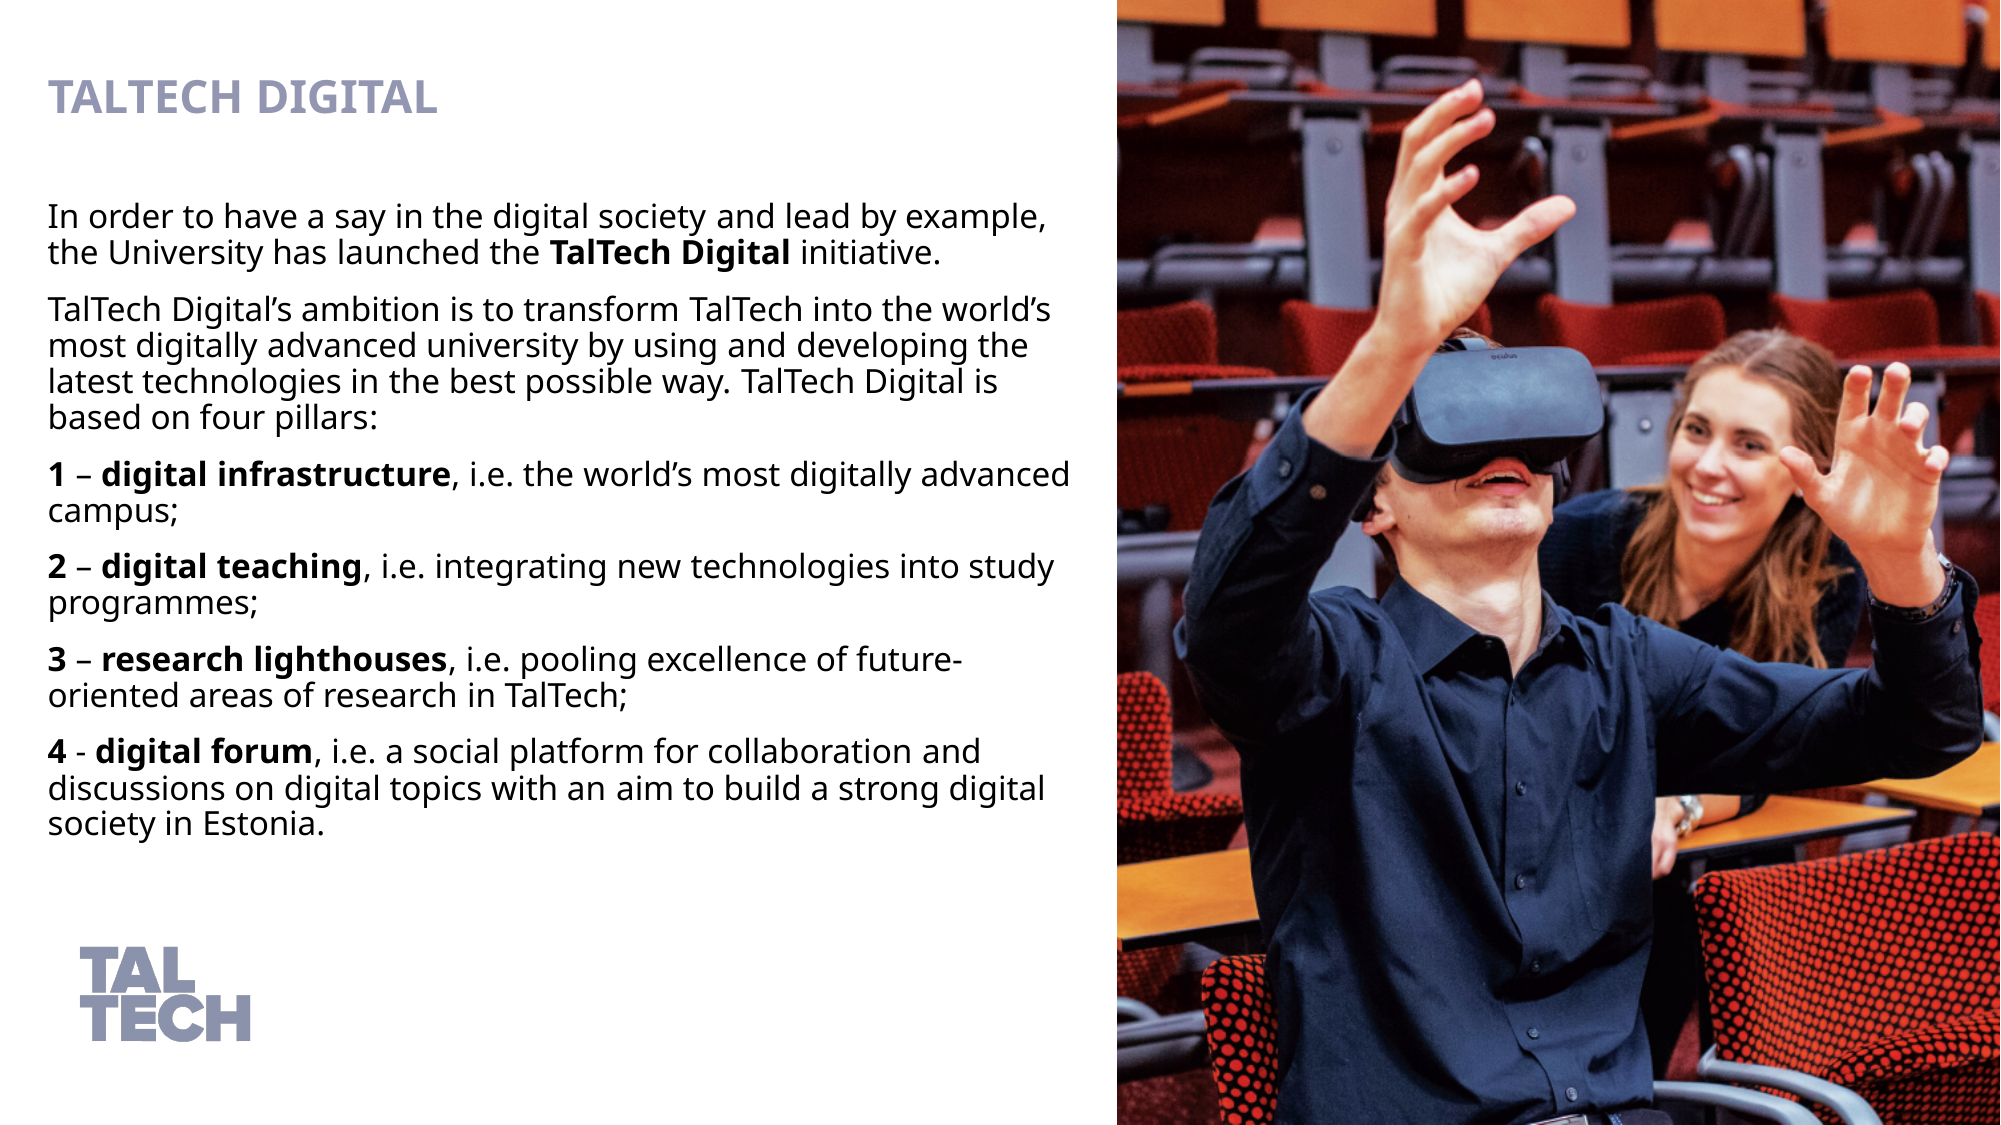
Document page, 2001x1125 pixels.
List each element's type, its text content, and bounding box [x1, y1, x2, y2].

list TalTech digital [47, 67, 1116, 201]
list In order to have a say in the digital society and lead by example, the University has launched the TalTech Digital initiative. TalTech Digital’s ambition is to transform TalTech into the world’s most digitally advanced university by using and developing the latest technologies in the best possible way. TalTech Digital is based on four pillars: 1 – digital infrastructure, i.e. the world’s most digitally advanced campus; 2 – digital teaching, i.e. integrating new technologies into study programmes; 3 – research lighthouses, i.e. pooling excellence of future-oriented areas of research in TalTech; 4 - digital forum, i.e. a social platform for collaboration and discussions on digital topics with an aim to build a strong digital society in Estonia. [47, 200, 1085, 974]
picture [75, 974, 254, 1047]
picture [1116, 0, 2000, 1125]
